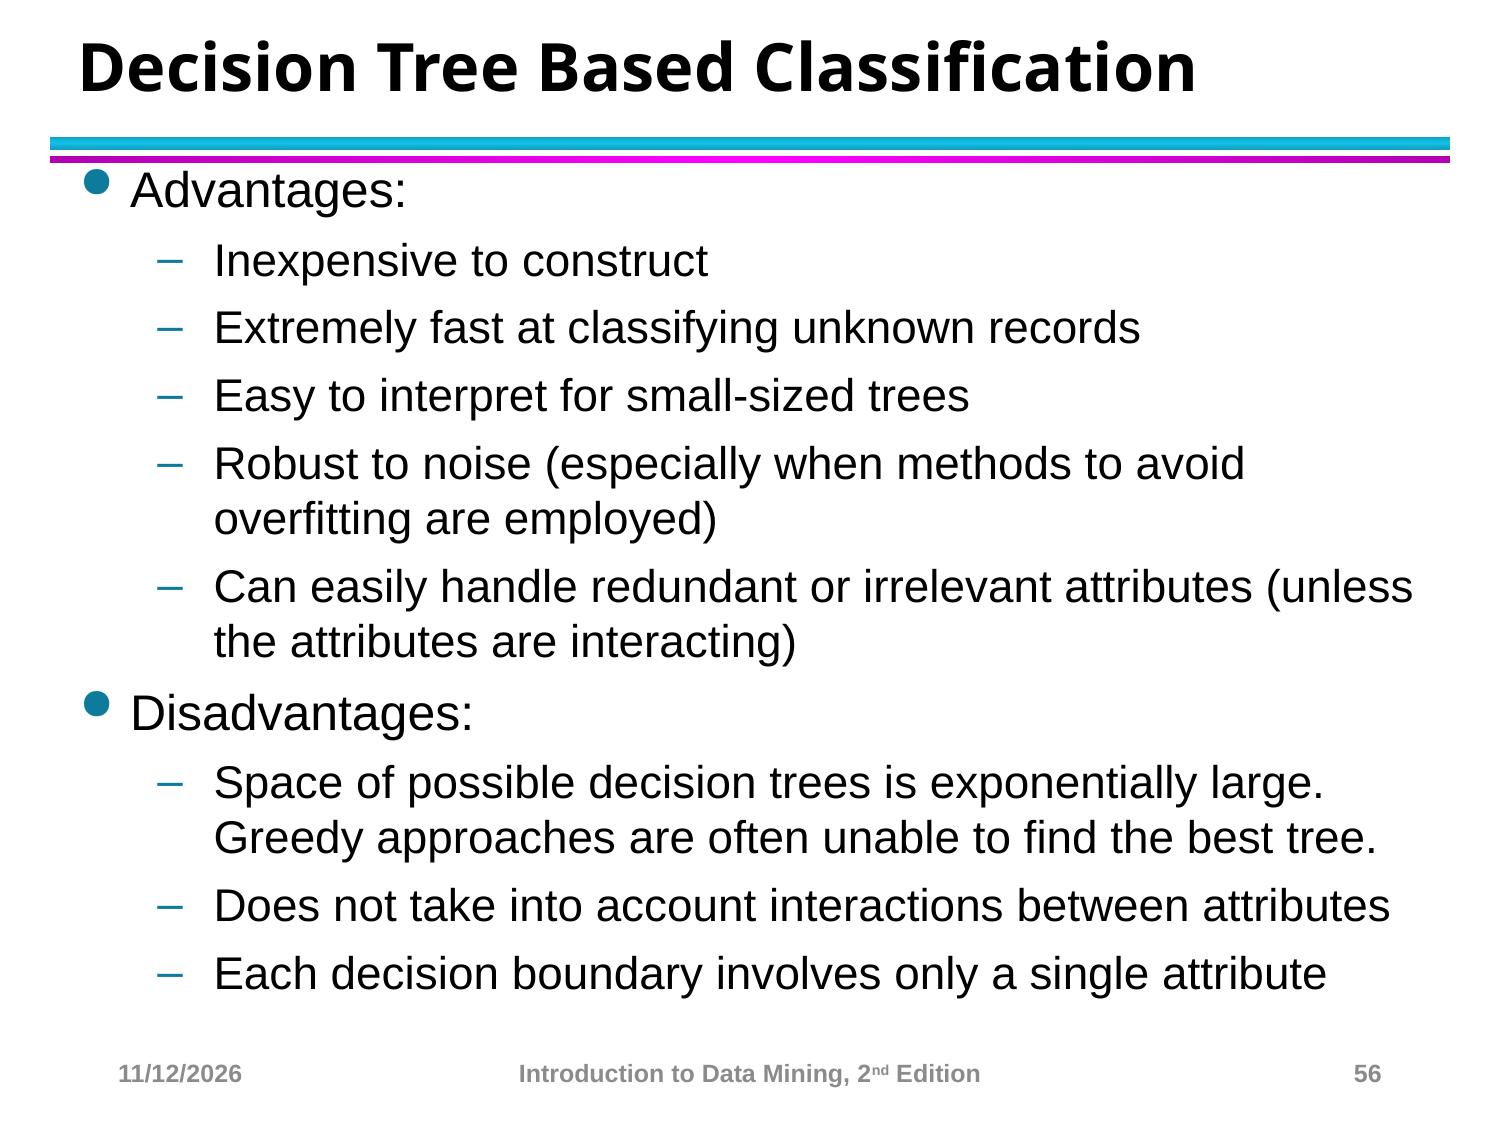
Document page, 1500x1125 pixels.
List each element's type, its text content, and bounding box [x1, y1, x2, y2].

slide_number 56 [1059, 1042, 1397, 1103]
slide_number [103, 1042, 441, 1103]
title Decision Tree Based Classification [62, 24, 1421, 113]
list Advantages: Inexpensive to construct Extremely fast at classifying unknown records Easy to interpret for small-sized trees Robust to noise (especially when methods to avoid overfitting are employed) Can easily handle redundant or irrelevant attributes (unless the attributes are interacting) Disadvantages: Space of possible decision trees is exponentially large. Greedy approaches are often unable to find the best tree. Does not take into account interactions between attributes Each decision boundary involves only a single attribute [67, 149, 1432, 1000]
footer Introduction to Data Mining, 2nd Edition [496, 1042, 1004, 1103]
